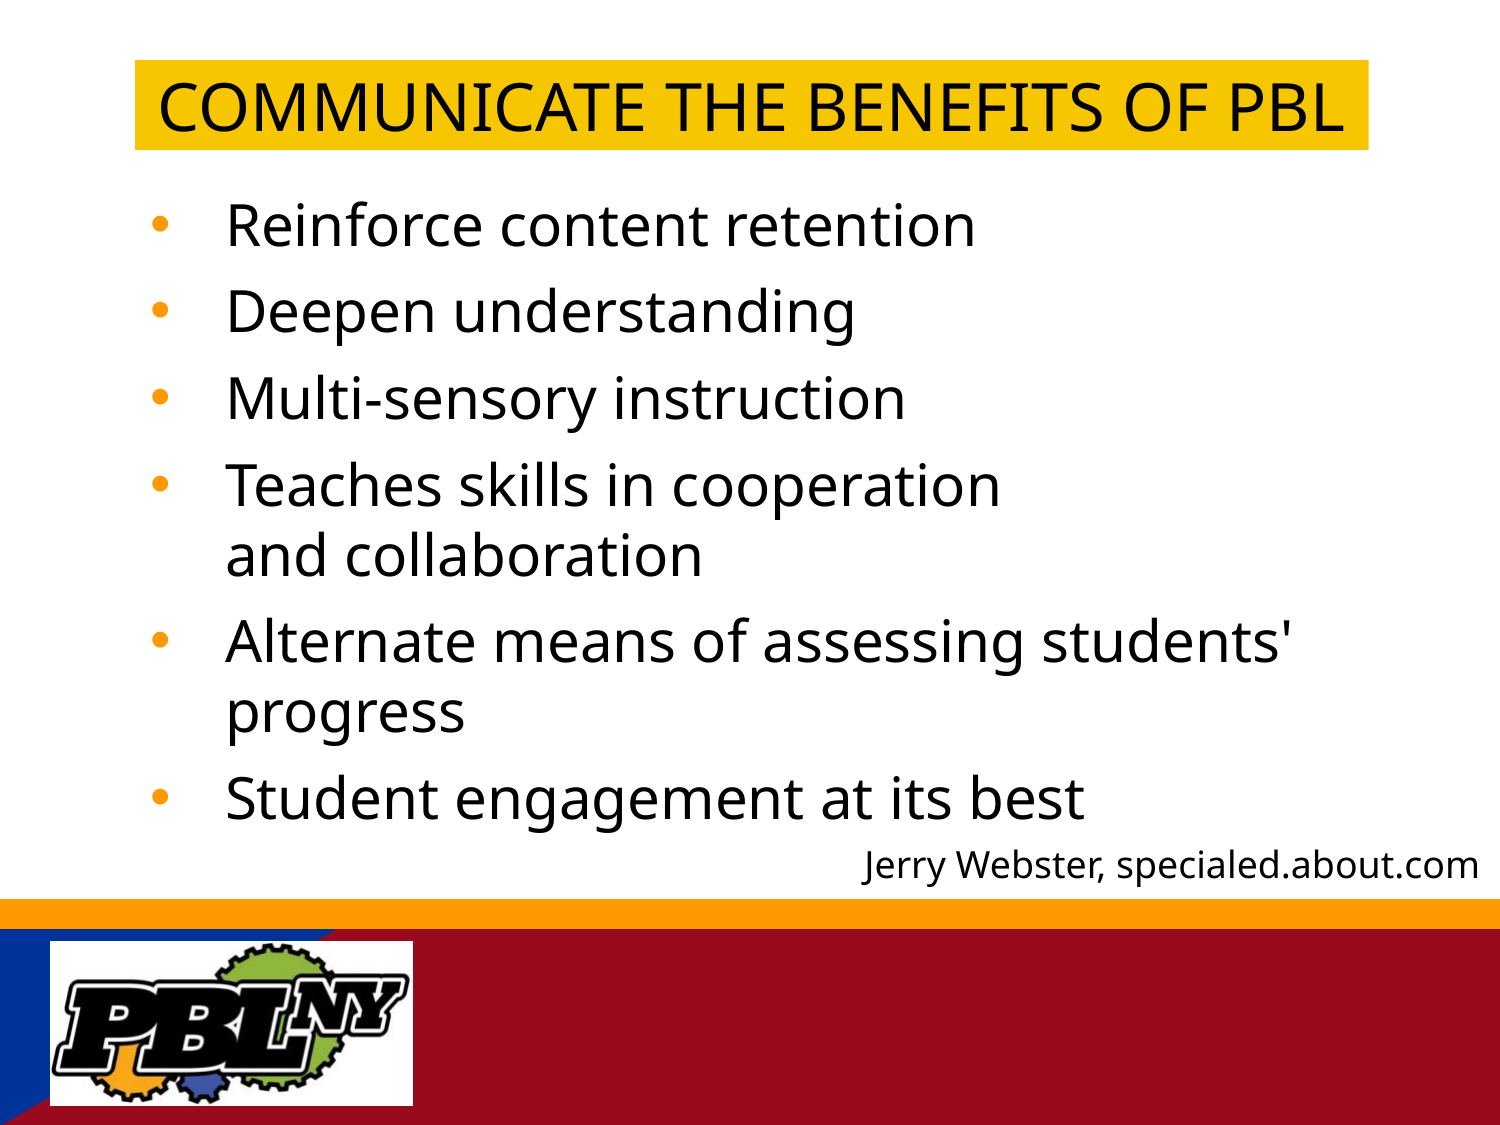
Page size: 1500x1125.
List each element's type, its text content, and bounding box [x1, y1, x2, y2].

title Communicate the Benefits of Pbl [135, 60, 1369, 150]
list Reinforce content retention Deepen understanding Multi-sensory instruction Teaches skills in cooperation and collaboration Alternate means of assessing students' progress Student engagement at its best [135, 180, 1369, 875]
picture [50, 941, 413, 1106]
text_box Jerry Webster, specialed.about.com [849, 833, 1496, 894]
